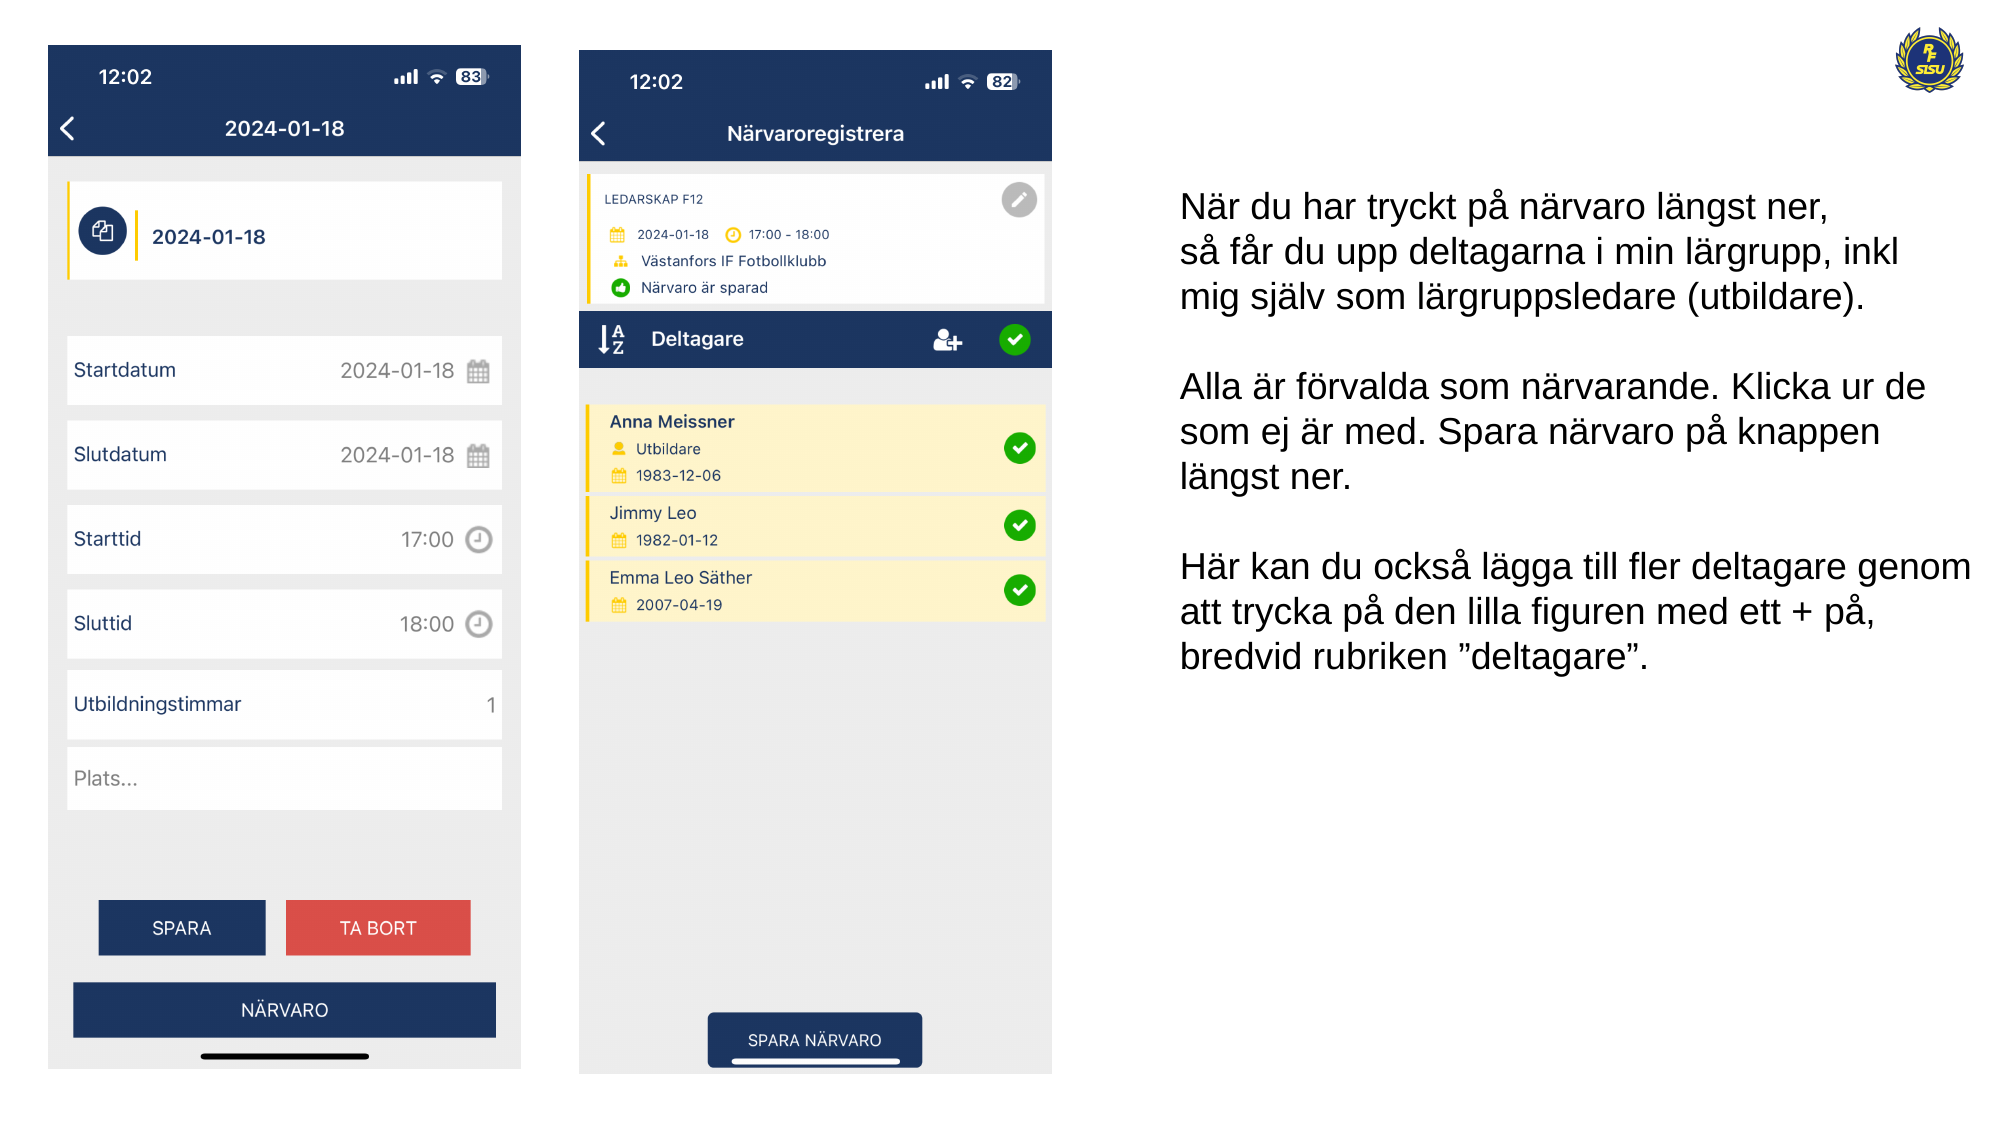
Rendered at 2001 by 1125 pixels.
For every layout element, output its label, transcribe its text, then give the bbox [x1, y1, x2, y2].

picture [1895, 27, 1964, 93]
picture [579, 50, 1052, 1074]
text_box När du har tryckt på närvaro längst ner, så får du upp deltagarna i min lärgrupp, inkl mig själv som lärgruppsledare (utbildare). Alla är förvalda som närvarande. Klicka ur de som ej är med. Spara närvaro på knappen längst ner. Här kan du också lägga till fler deltagare genom att trycka på den lilla figuren med ett + på, bredvid rubriken ”deltagare”. [1165, 174, 1998, 685]
picture [48, 45, 521, 1069]
